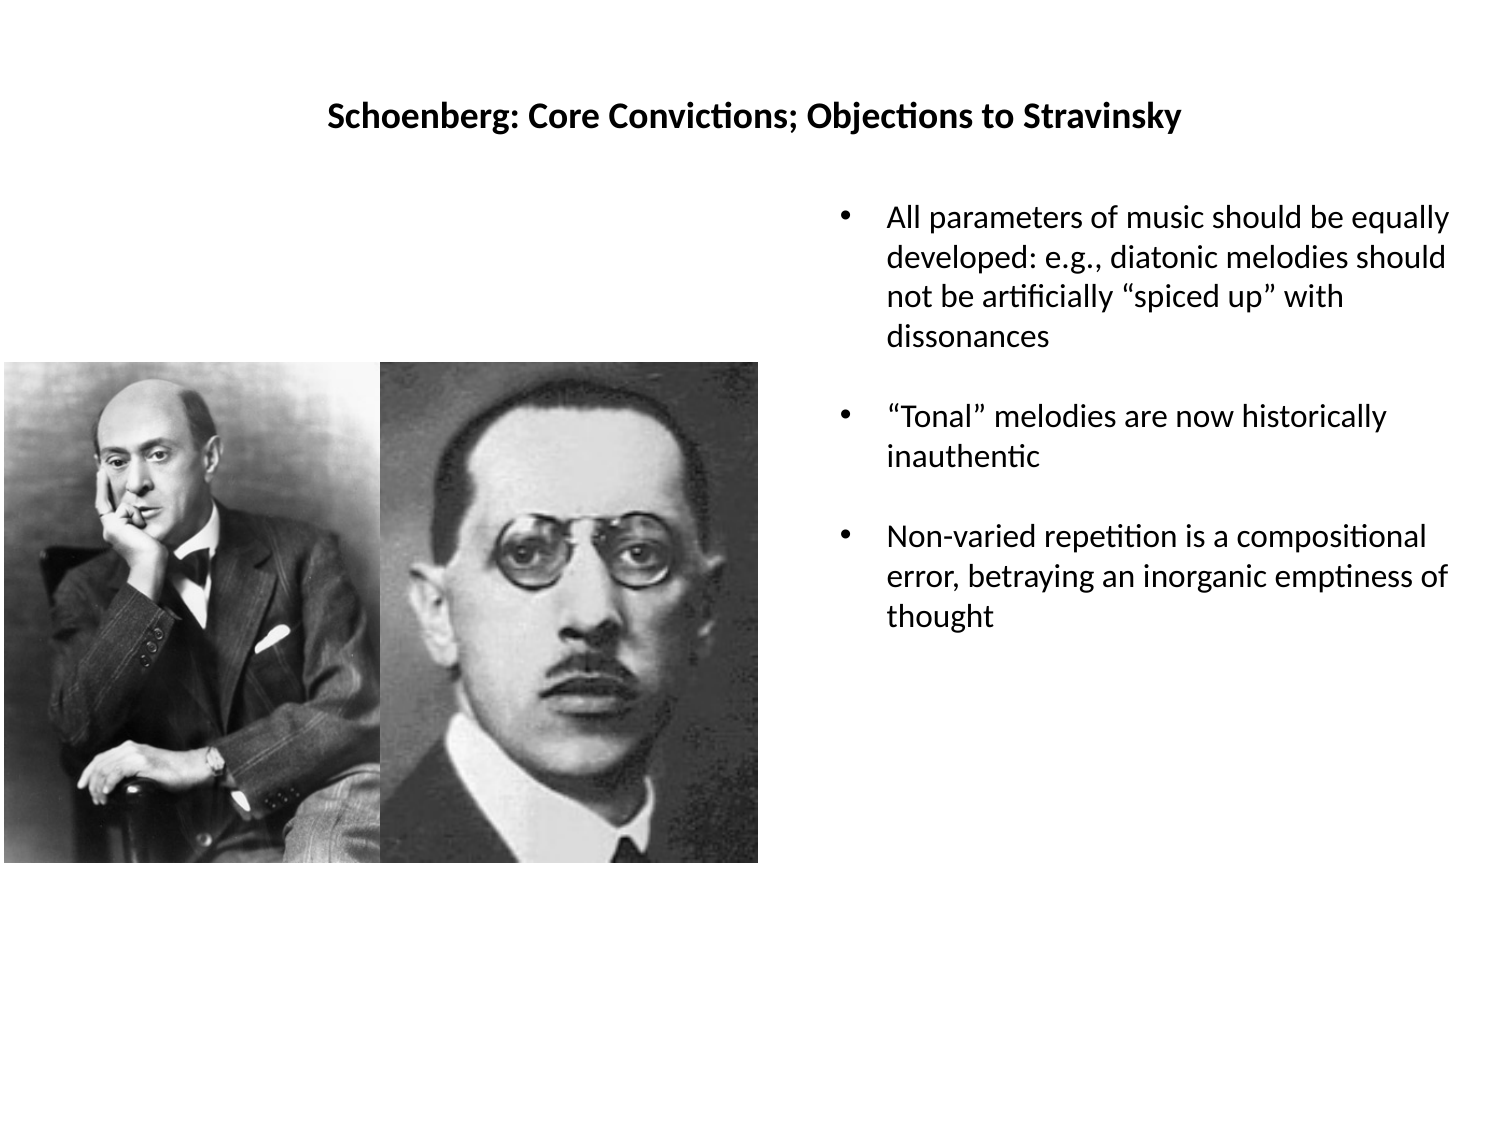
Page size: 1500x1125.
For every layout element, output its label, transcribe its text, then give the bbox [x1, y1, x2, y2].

text_box Schoenberg: Core Convictions; Objections to Stravinsky [312, 83, 1255, 143]
text_box All parameters of music should be equally developed: e.g., diatonic melodies should not be artificially “spiced up” with dissonances “Tonal” melodies are now historically inauthentic Non-varied repetition is a compositional error, betraying an inorganic emptiness of thought [824, 187, 1468, 642]
picture [4, 362, 758, 863]
